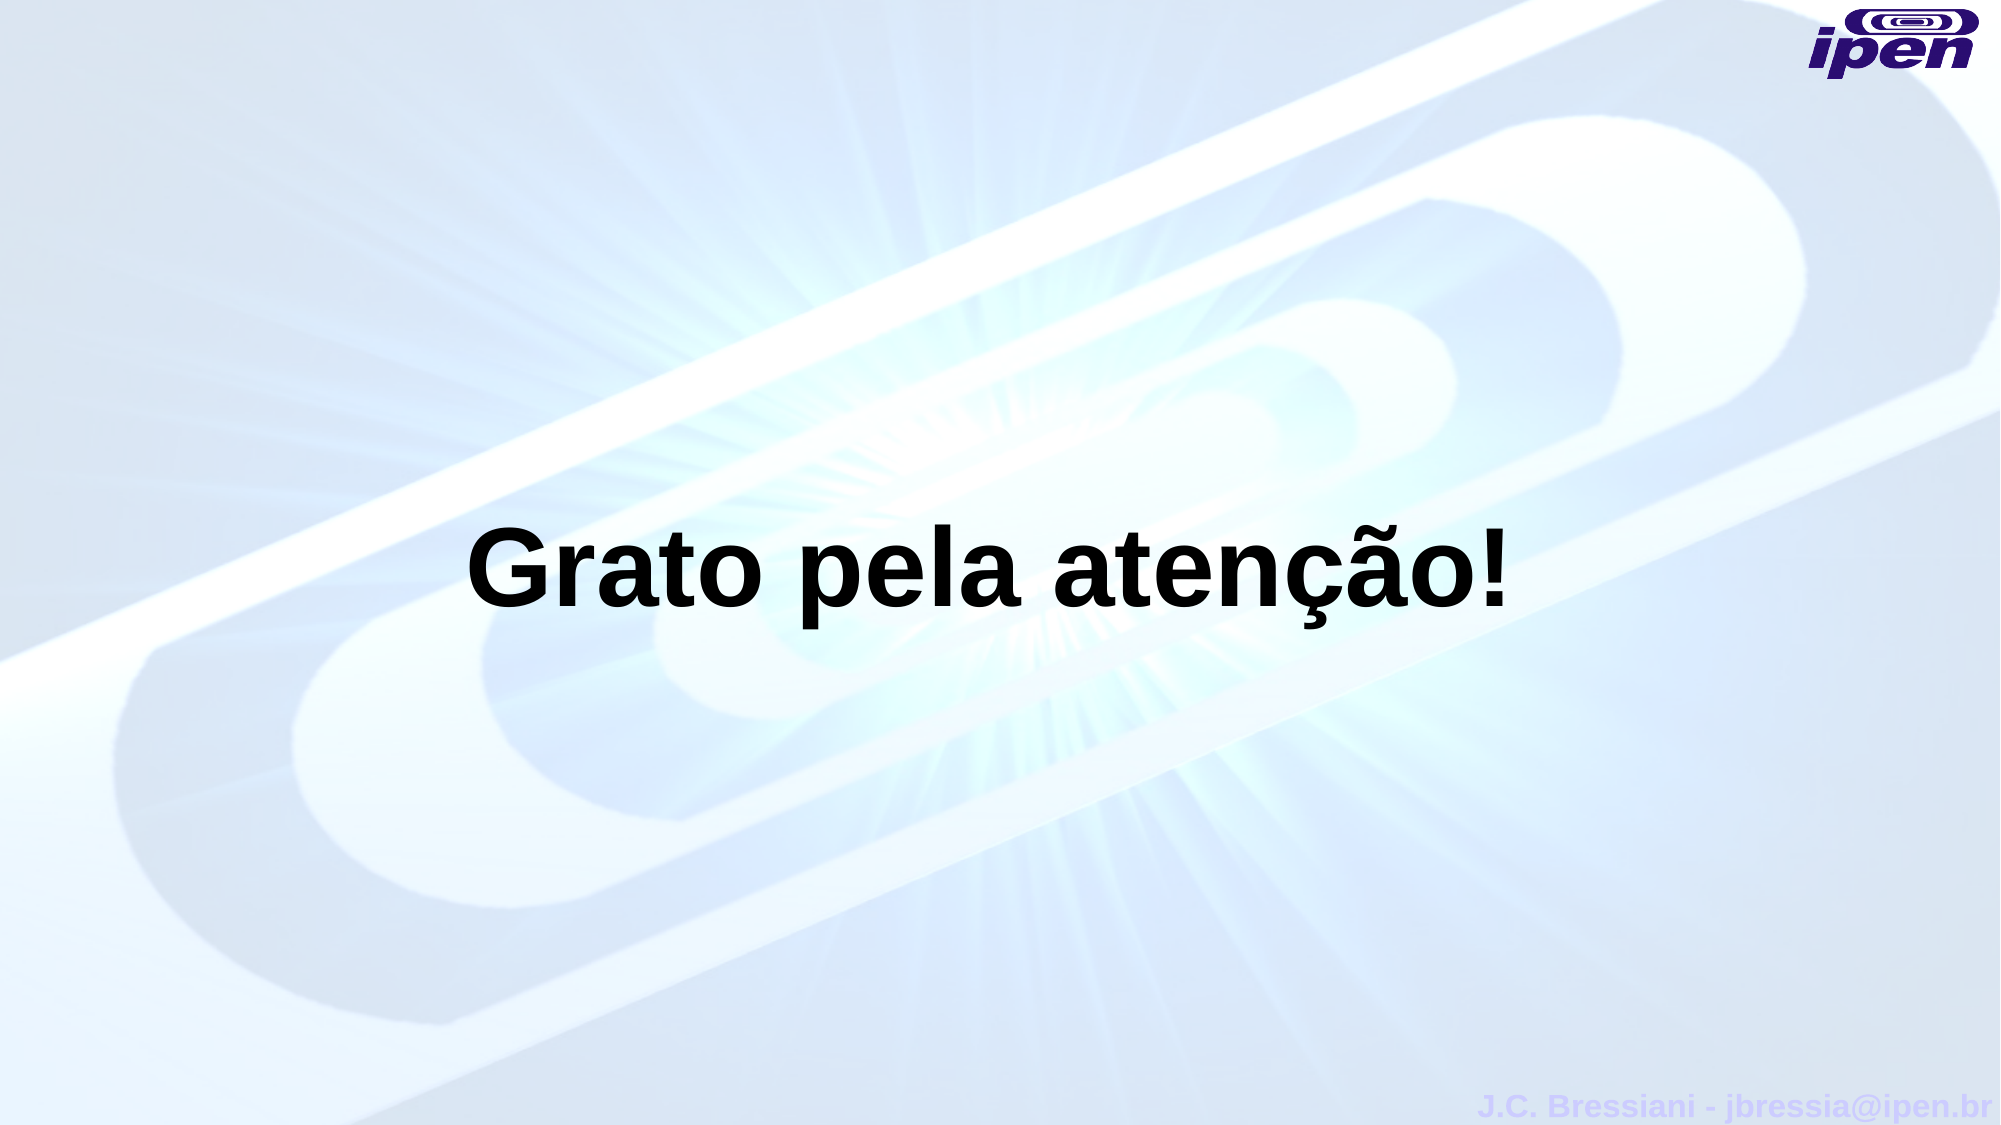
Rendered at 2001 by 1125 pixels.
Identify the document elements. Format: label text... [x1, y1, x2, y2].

picture [1803, 9, 1979, 79]
text_box Grato pela atenção! [450, 486, 1550, 637]
